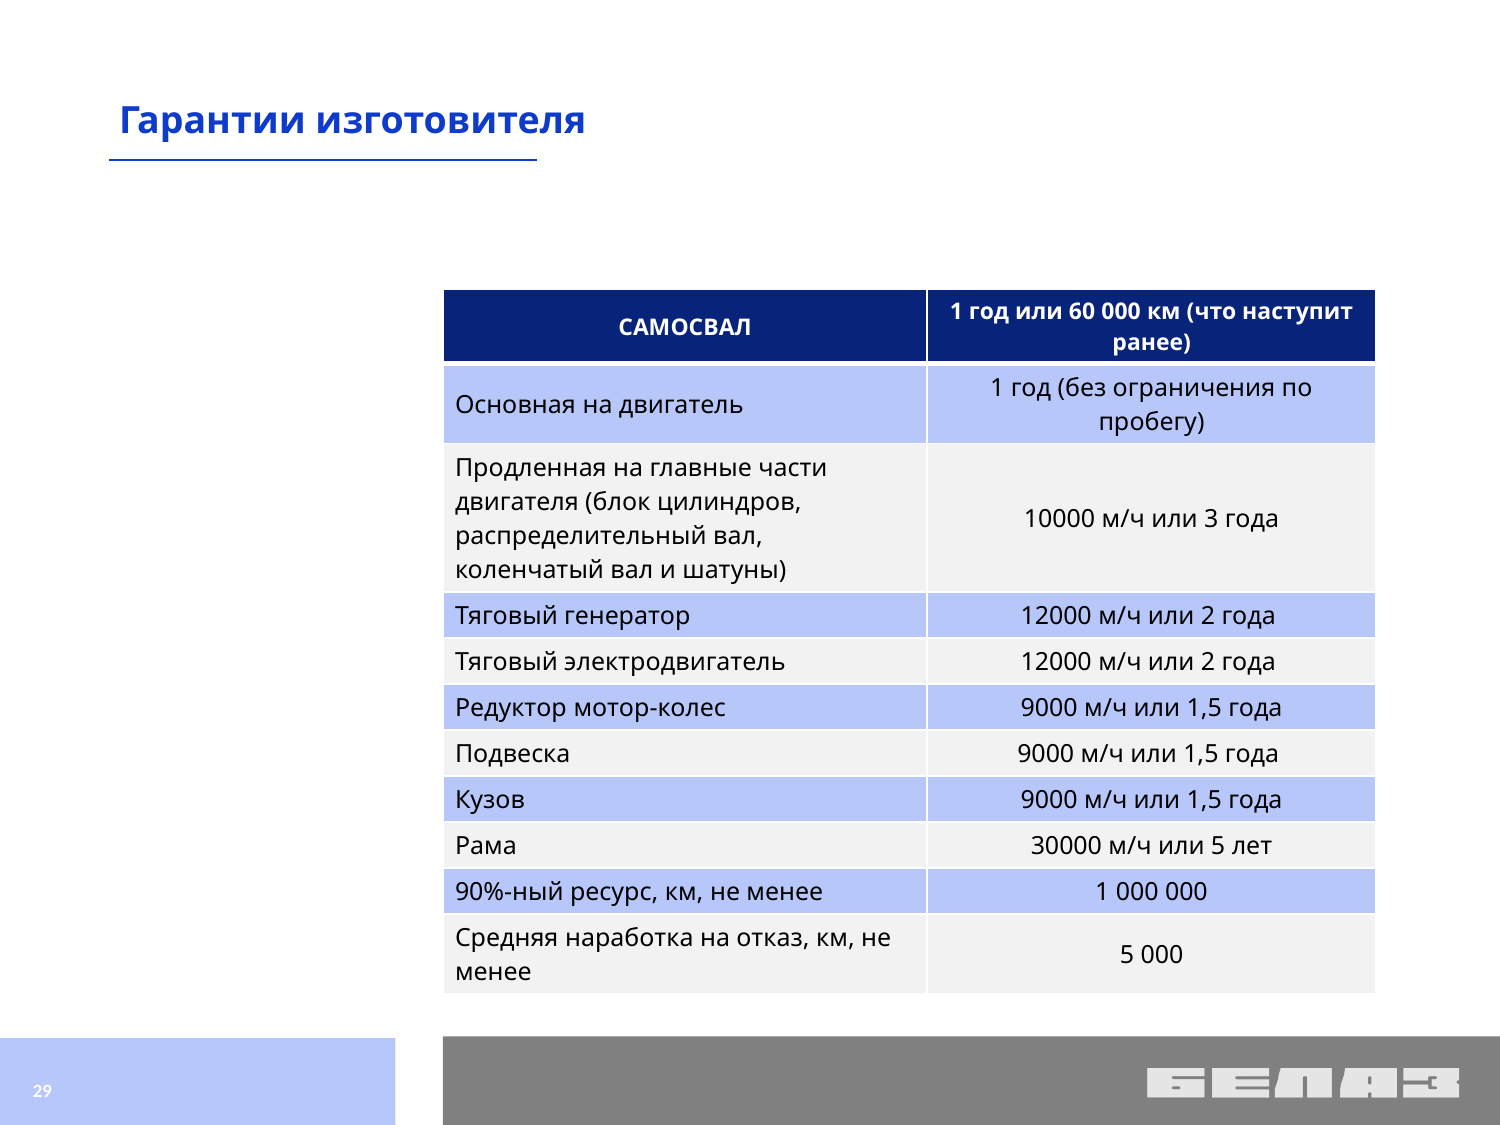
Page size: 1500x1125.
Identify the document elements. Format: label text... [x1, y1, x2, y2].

table_cell 9000 м/ч или 1,5 года [928, 777, 1375, 821]
table_cell Продленная на главные части двигателя (блок цилиндров, распределительный вал, коленчатый вал и шатуны) [444, 444, 926, 591]
table_cell 5 000 [928, 915, 1375, 993]
table_cell 1 год (без ограничения по пробегу) [928, 366, 1375, 443]
table_cell Редуктор мотор-колес [444, 685, 926, 729]
picture [1146, 1058, 1460, 1107]
table_cell Тяговый электродвигатель [444, 639, 926, 683]
table_cell 30000 м/ч или 5 лет [928, 823, 1375, 867]
text_box [441, 1034, 1500, 1125]
table_cell Основная на двигатель [444, 366, 926, 443]
table_cell Средняя наработка на отказ, км, не менее [444, 915, 926, 993]
table_cell 1 000 000 [928, 869, 1375, 913]
table_cell Подвеска [444, 731, 926, 775]
table_header 1 год или 60 000 км (что наступит ранее) [928, 290, 1375, 361]
table_cell 9000 м/ч или 1,5 года [928, 731, 1375, 775]
table_cell 12000 м/ч или 2 года [928, 639, 1375, 683]
table_cell Кузов [444, 777, 926, 821]
table_cell 10000 м/ч или 3 года [928, 444, 1375, 591]
table_cell 90%-ный ресурс, км, не менее [444, 869, 926, 913]
text_box [0, 1036, 398, 1125]
table_cell Рама [444, 823, 926, 867]
table_cell Тяговый генератор [444, 593, 926, 637]
table_cell 12000 м/ч или 2 года [928, 593, 1375, 637]
table_cell 9000 м/ч или 1,5 года [928, 685, 1375, 729]
slide_number 29 [0, 1058, 87, 1122]
table_header САМОСВАЛ [444, 290, 926, 361]
text_box Гарантии изготовителя [104, 88, 644, 172]
